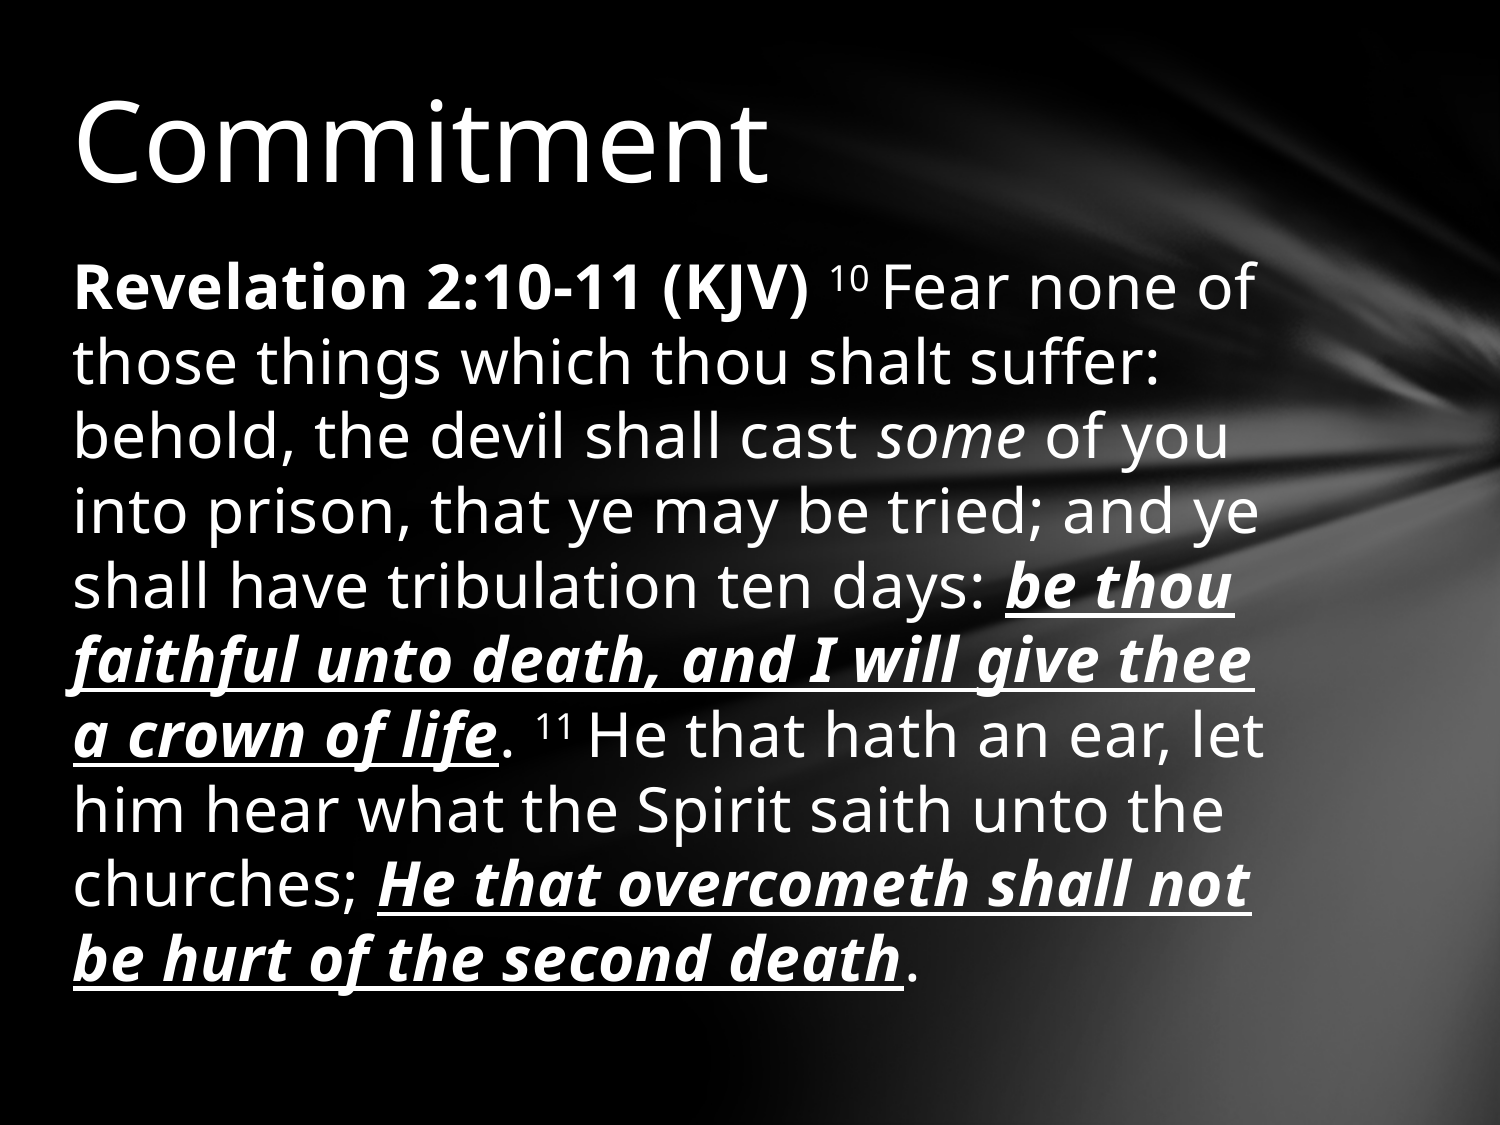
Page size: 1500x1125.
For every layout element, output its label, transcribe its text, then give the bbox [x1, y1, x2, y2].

list Revelation 2:10-11 (KJV) 10 Fear none of those things which thou shalt suffer: behold, the devil shall cast some of you into prison, that ye may be tried; and ye shall have tribulation ten days: be thou faithful unto death, and I will give thee a crown of life. 11 He that hath an ear, let him hear what the Spirit saith unto the churches; He that overcometh shall not be hurt of the second death. [57, 239, 1318, 1015]
title Commitment [57, 37, 1318, 213]
